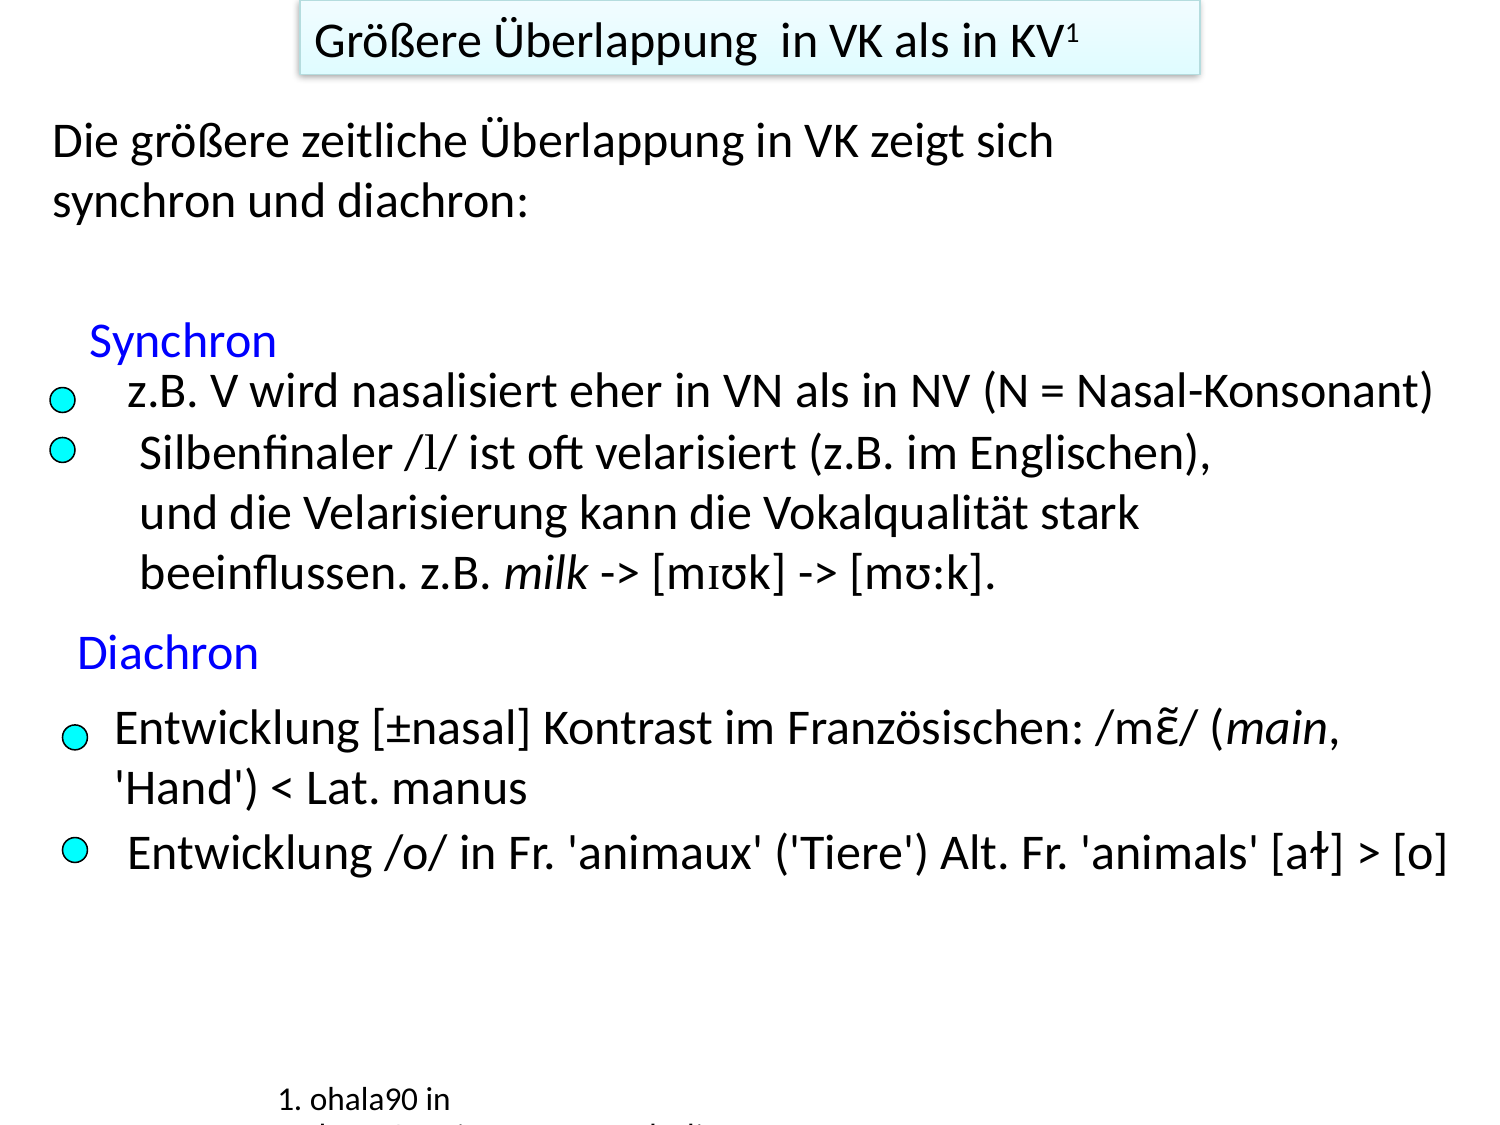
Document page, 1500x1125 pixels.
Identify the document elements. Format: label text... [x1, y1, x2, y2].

text_box Die größere zeitliche Überlappung in VK zeigt sich synchron und diachron: [37, 99, 1250, 235]
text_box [49, 412, 1500, 889]
text_box Größere Überlappung in VK als in KV1 [299, 0, 1201, 75]
text_box Synchron [74, 299, 300, 348]
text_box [49, 349, 1476, 411]
text_box 1. ohala90 in /vdata/Seminare/Prosody/lit [262, 1069, 900, 1125]
